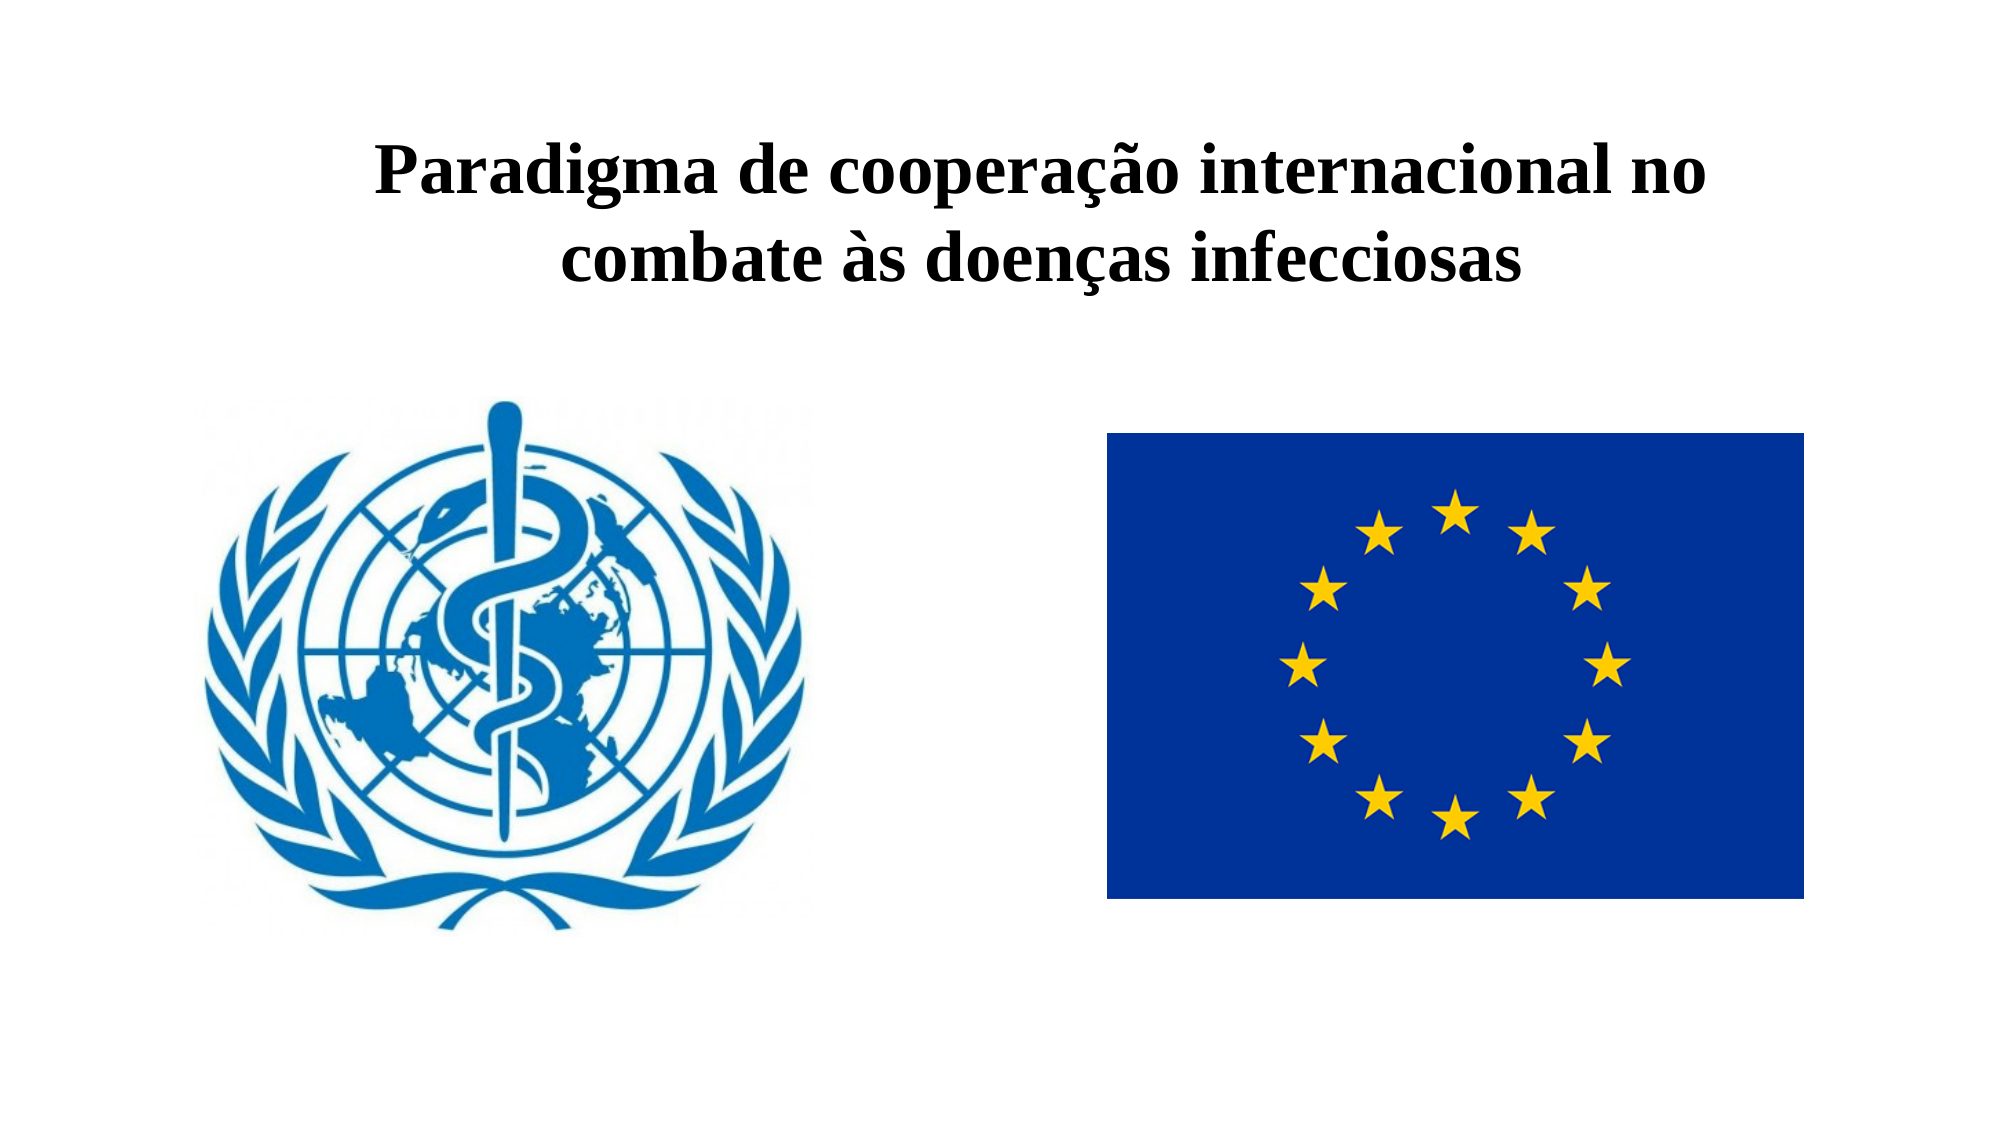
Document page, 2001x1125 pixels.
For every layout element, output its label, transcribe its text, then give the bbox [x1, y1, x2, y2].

text_box Paradigma de cooperação internacional no combate às doenças infecciosas [239, 113, 1845, 304]
picture [194, 396, 814, 937]
picture [1107, 433, 1804, 899]
